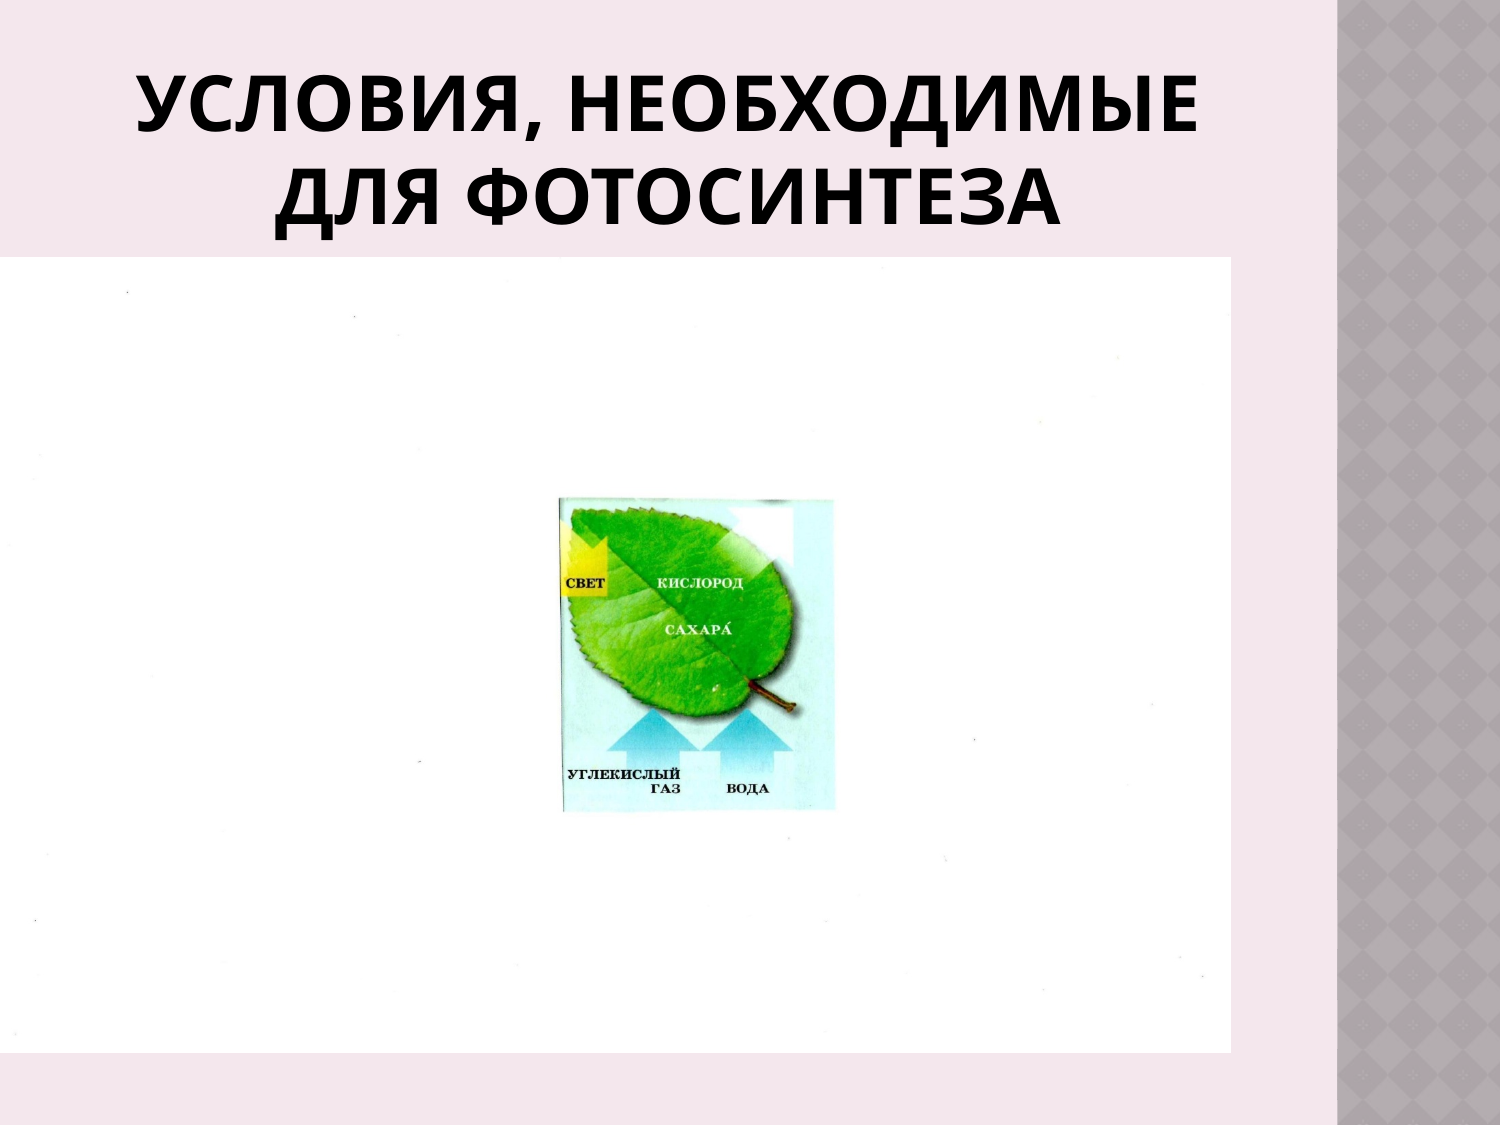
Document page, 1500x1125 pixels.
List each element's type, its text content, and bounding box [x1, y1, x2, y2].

title Условия, необходимые для фотосинтеза [75, 52, 1263, 240]
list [0, 257, 1231, 1054]
